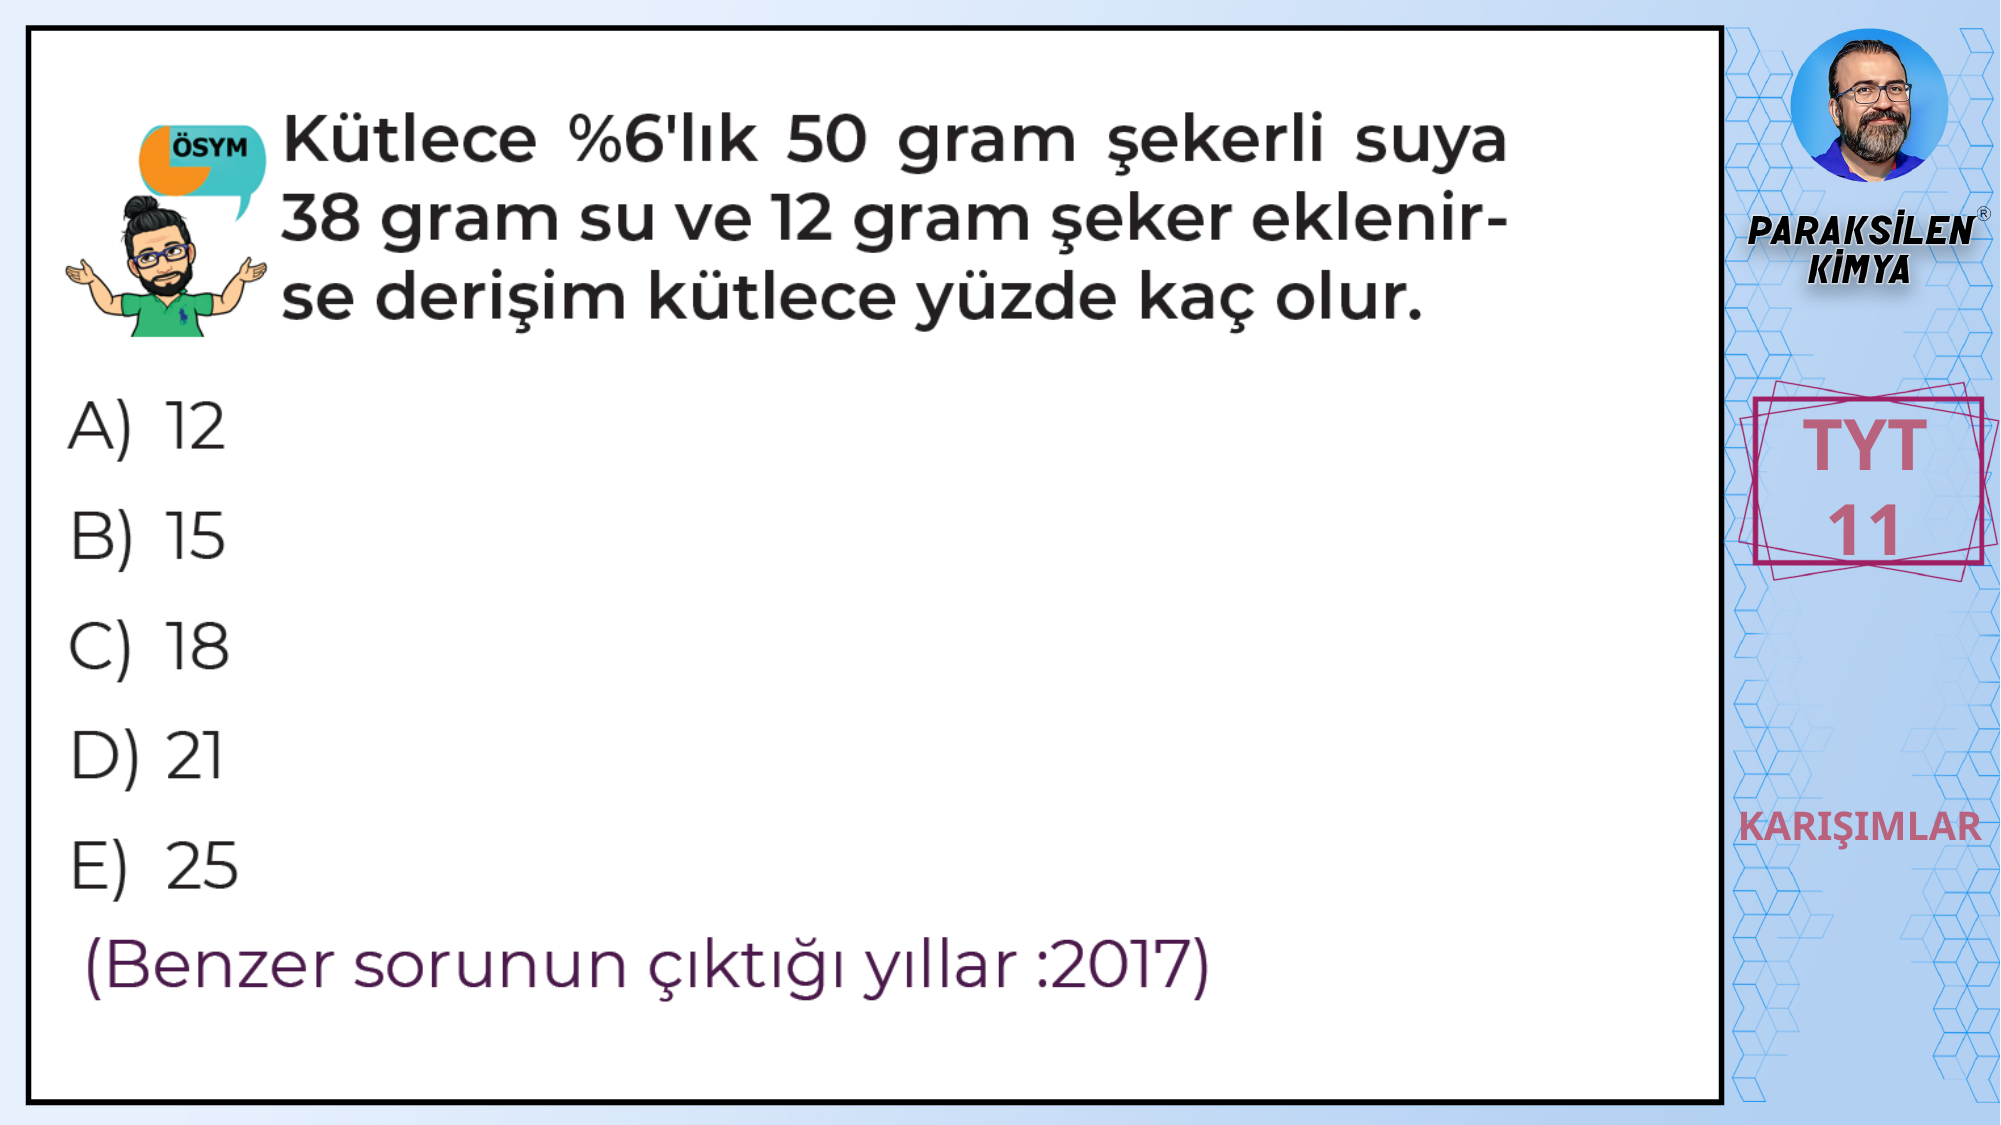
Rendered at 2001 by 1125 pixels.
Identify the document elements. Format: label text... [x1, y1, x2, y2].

text_box TYT 11 [1755, 392, 1977, 577]
picture [0, 0, 2001, 1125]
text_box KARIŞIMLAR [1719, 793, 2000, 856]
